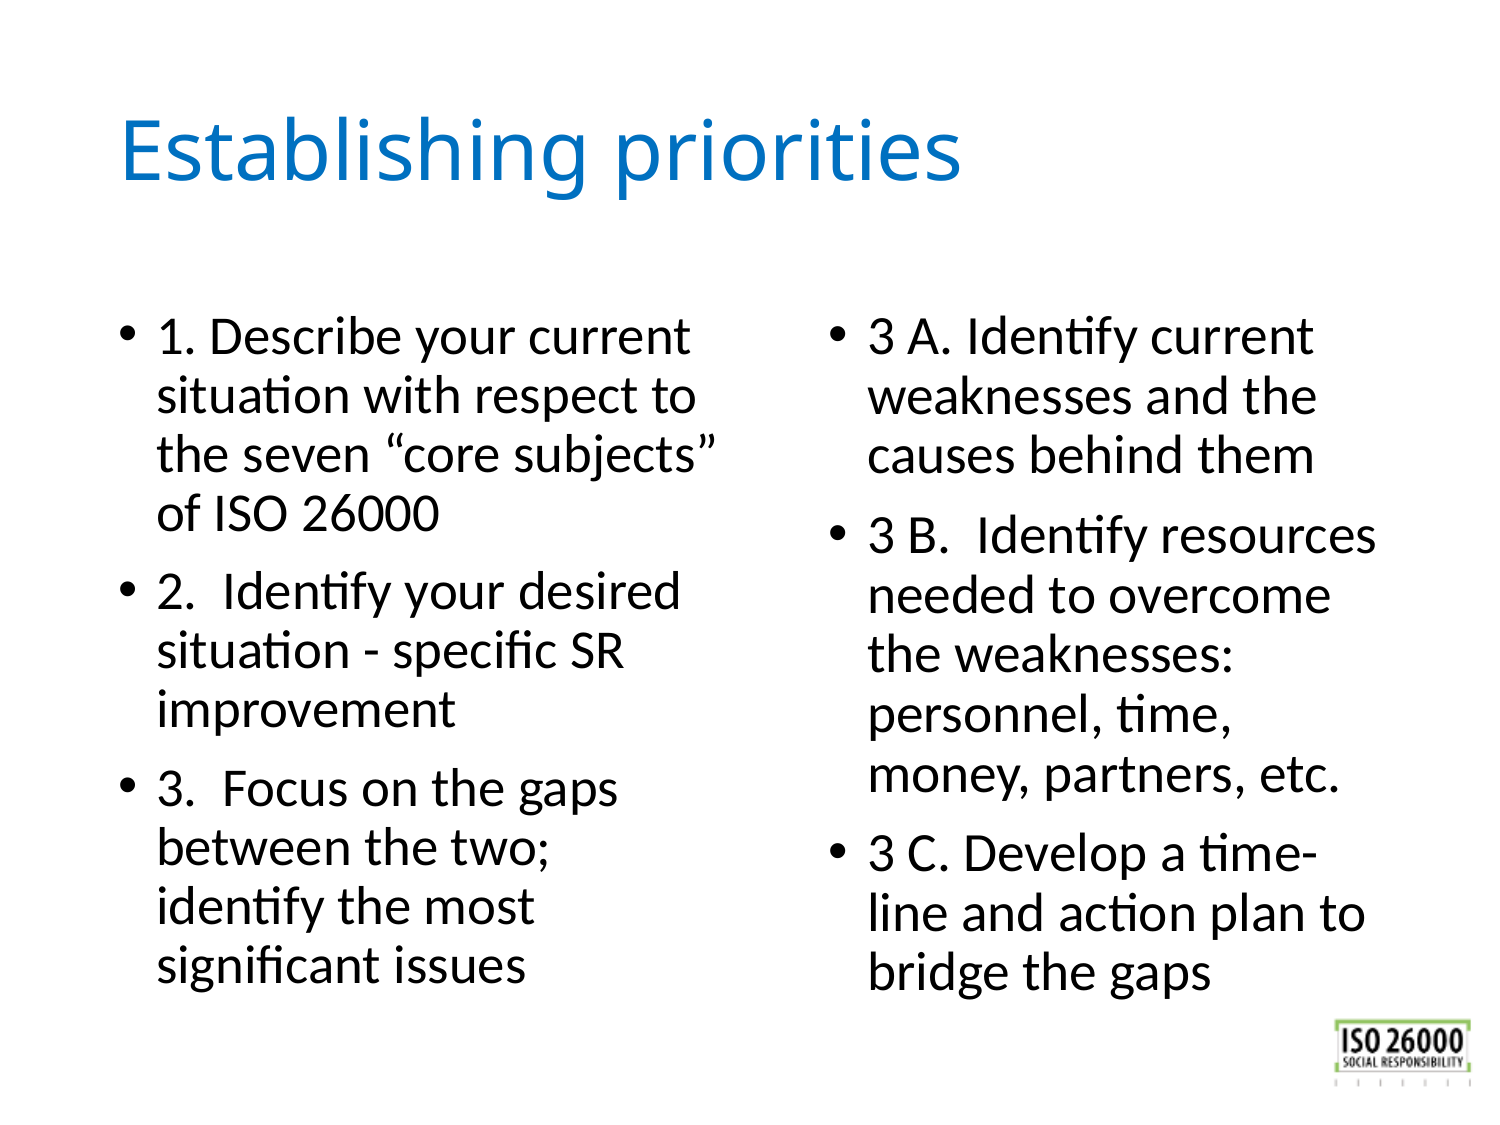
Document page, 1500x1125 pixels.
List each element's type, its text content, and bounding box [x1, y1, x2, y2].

list 1. Describe your current situation with respect to the seven “core subjects” of ISO 26000 2. Identify your desired situation - specific SR improvement 3. Focus on the gaps between the two; identify the most significant issues [103, 299, 741, 1014]
title Establishing priorities [103, 50, 1379, 258]
picture [1325, 1014, 1482, 1093]
list 3 A. Identify current weaknesses and the causes behind them 3 B. Identify resources needed to overcome the weaknesses: personnel, time, money, partners, etc. 3 C. Develop a time-line and action plan to bridge the gaps [813, 299, 1401, 1025]
